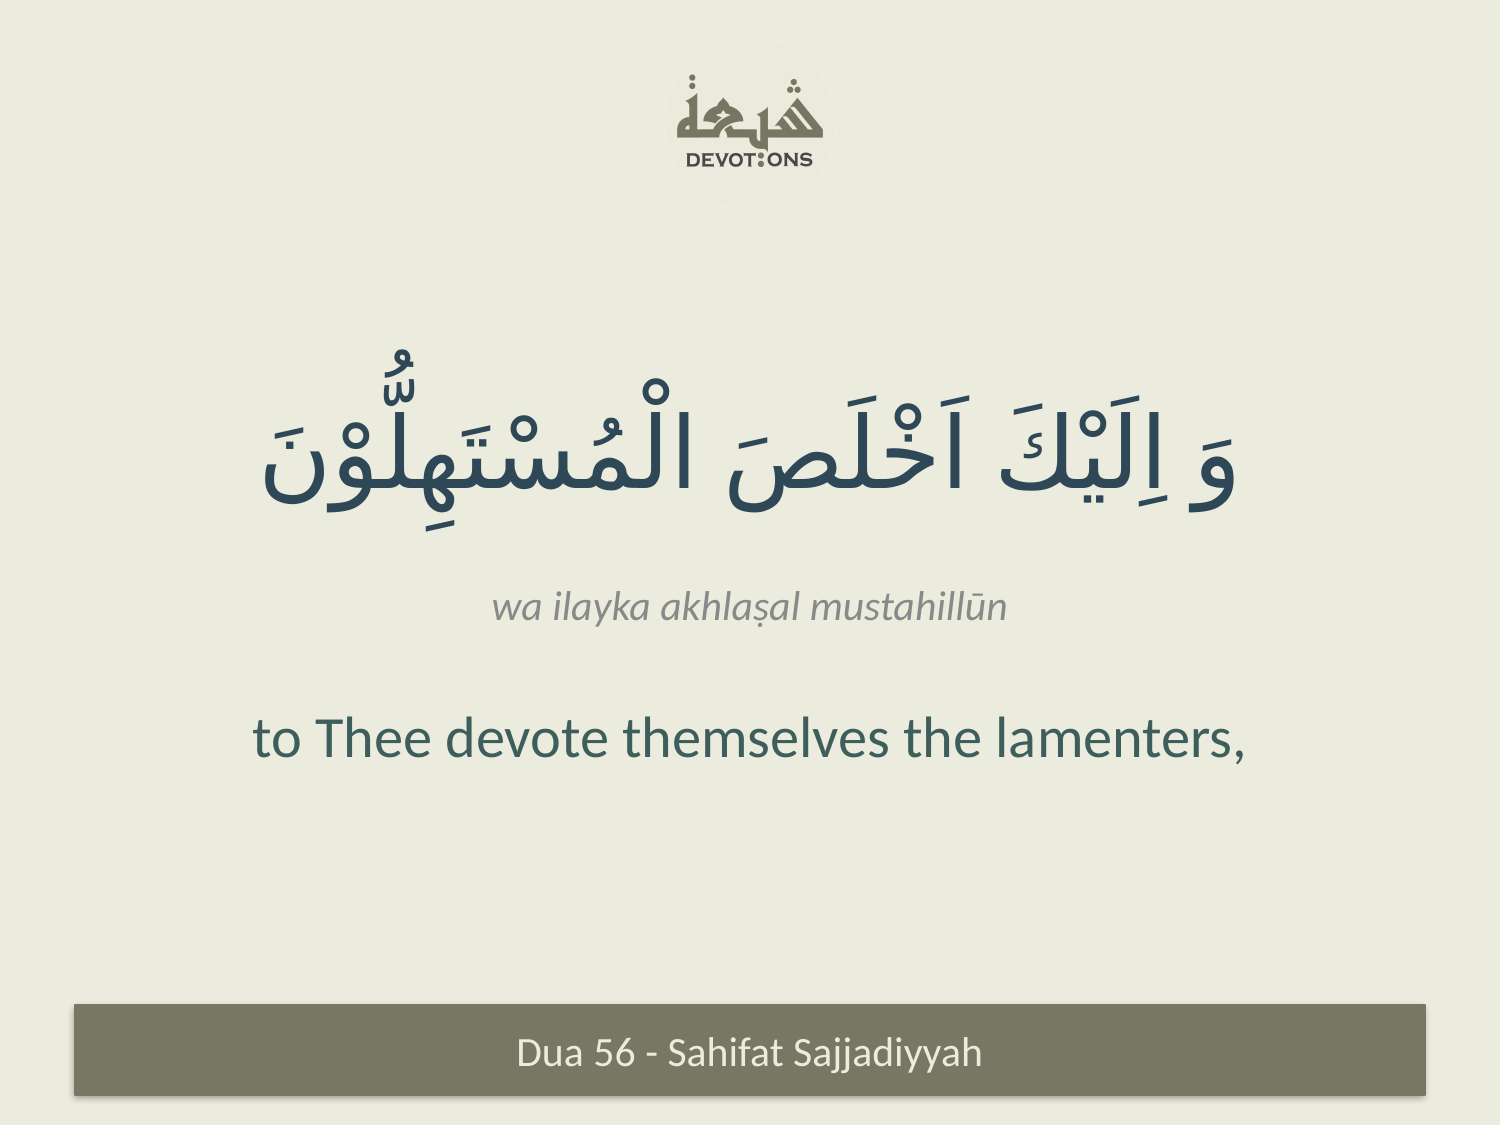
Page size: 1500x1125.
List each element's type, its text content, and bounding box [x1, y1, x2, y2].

text_box وَ اِلَيْكَ اَخْلَصَ الْمُسْتَهِلُّوْنَ wa ilayka akhlaṣal mustahillūn to Thee devote themselves the lamenters, [74, 381, 1425, 776]
text_box [74, 1004, 1426, 1096]
text_box Dua 56 - Sahifat Sajjadiyyah [501, 1017, 999, 1083]
picture [656, 29, 844, 218]
